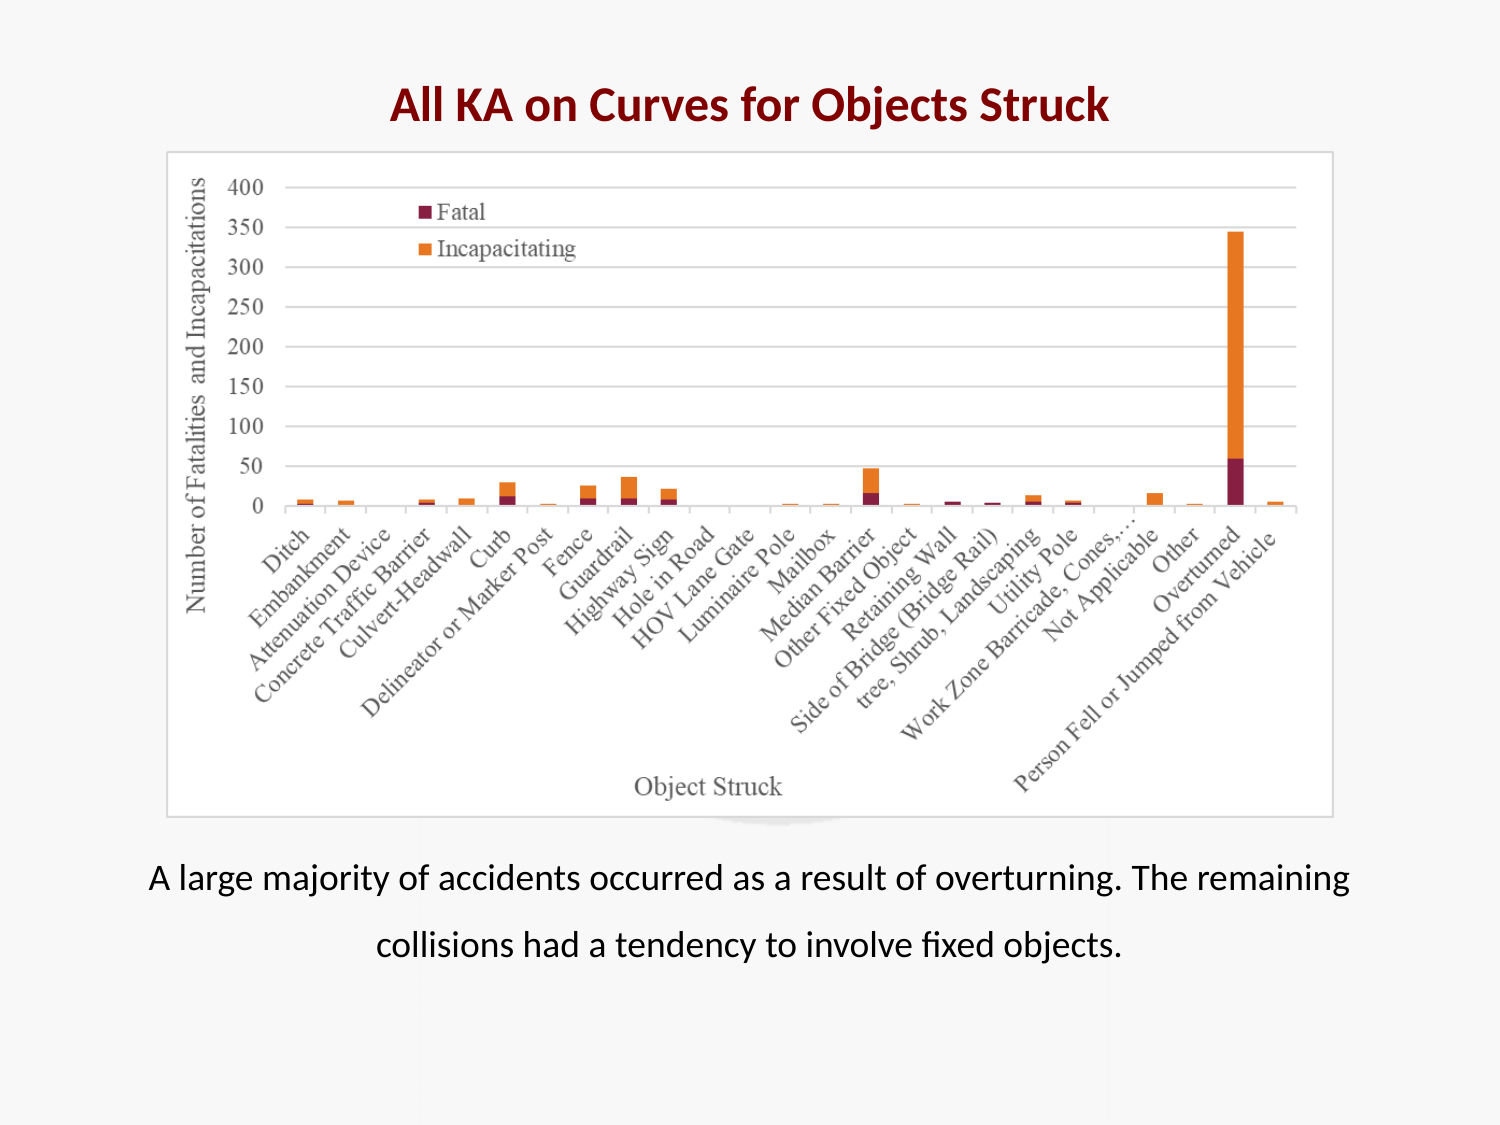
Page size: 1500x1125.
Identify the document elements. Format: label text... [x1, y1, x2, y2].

title All KA on Curves for Objects Struck [103, 59, 1397, 152]
text_box A large majority of accidents occurred as a result of overturning. The remaining collisions had a tendency to involve fixed objects. [103, 860, 1397, 935]
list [166, 151, 1334, 818]
